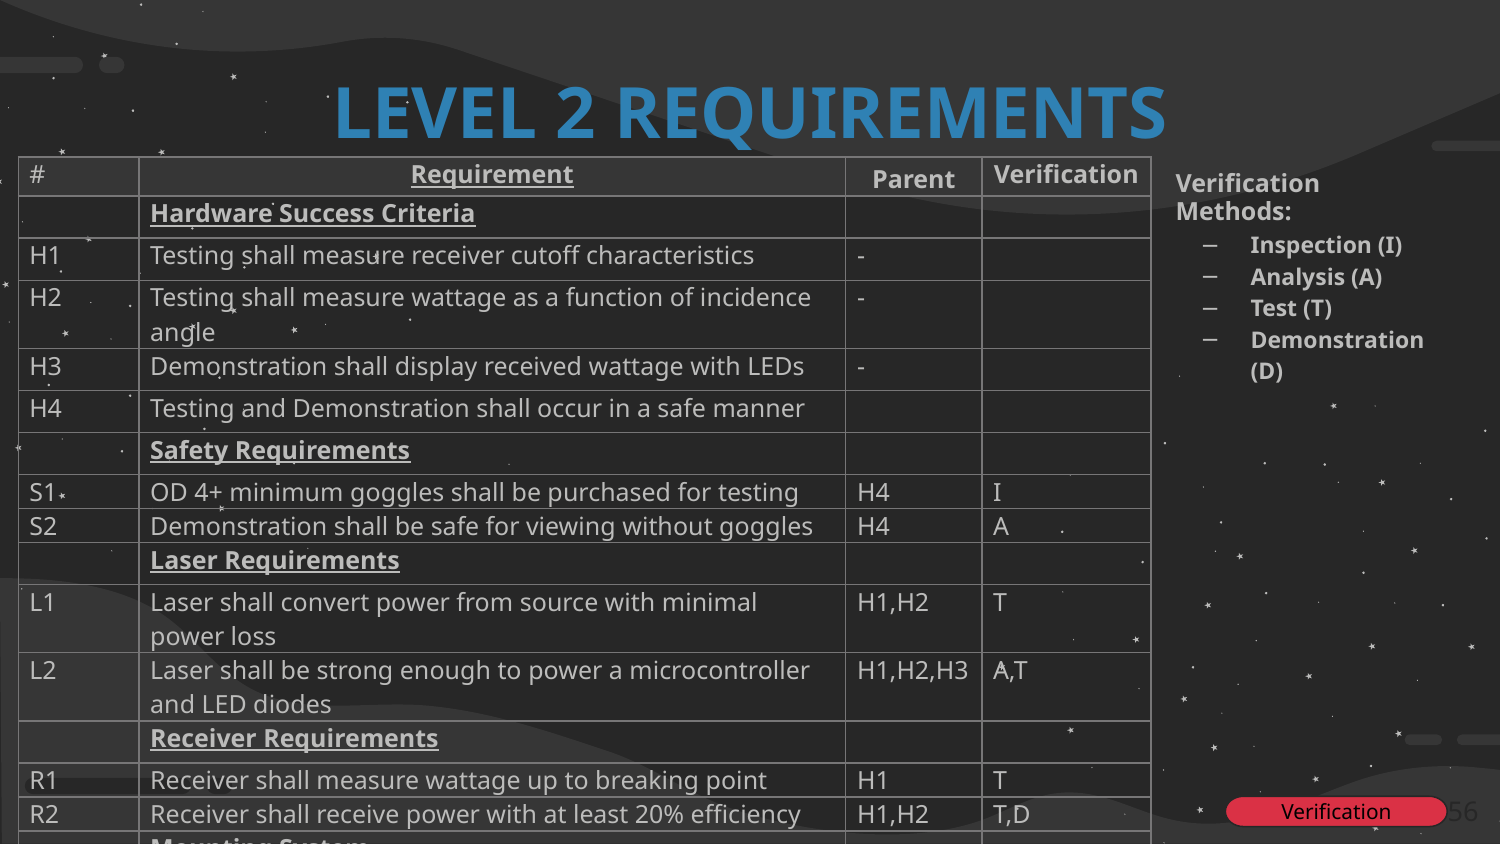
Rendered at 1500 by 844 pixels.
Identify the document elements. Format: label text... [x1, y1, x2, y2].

table_cell H1 [846, 764, 981, 796]
table_header Parent [846, 158, 981, 195]
table_cell [846, 722, 981, 762]
table_cell [983, 197, 1150, 237]
text_box Verification [1225, 796, 1448, 827]
table_cell R1 [19, 764, 138, 796]
table_cell [983, 832, 1150, 844]
table_cell S1 [19, 475, 138, 508]
table_cell [846, 197, 981, 237]
table_cell [19, 197, 138, 237]
table_cell H3 [19, 349, 138, 390]
table_cell [983, 433, 1150, 474]
table_cell [983, 281, 1150, 348]
table_cell A [983, 509, 1150, 542]
table_header Verification [983, 158, 1150, 195]
table_cell [983, 239, 1150, 280]
table_cell - [846, 281, 981, 348]
table_cell Receiver Requirements [140, 722, 845, 762]
table_cell Hardware Success Criteria [140, 197, 845, 237]
table_cell [983, 391, 1150, 432]
table_cell A,T [983, 653, 1150, 720]
table_cell [983, 349, 1150, 390]
table_cell T [983, 764, 1150, 796]
table_cell [19, 722, 138, 762]
table_cell H1,H2,H3 [846, 653, 981, 720]
table_cell Demonstration shall be safe for viewing without goggles [140, 509, 845, 542]
table_cell - [846, 239, 981, 280]
table_cell - [846, 349, 981, 390]
table_cell Laser shall be strong enough to power a microcontroller and LED diodes [140, 653, 845, 720]
table_cell Testing shall measure receiver cutoff characteristics [140, 239, 845, 280]
table_cell Receiver shall receive power with at least 20% efficiency [140, 798, 845, 830]
table_cell Mounting System [140, 832, 845, 844]
table_header Requirement [140, 158, 845, 195]
table_cell R2 [19, 798, 138, 830]
table_cell Laser Requirements [140, 543, 845, 584]
table_cell H4 [846, 475, 981, 508]
table_cell L2 [19, 653, 138, 720]
table_cell [983, 543, 1150, 584]
table_cell [983, 722, 1150, 762]
table_cell H4 [846, 509, 981, 542]
table_cell [19, 832, 138, 844]
table_cell [19, 543, 138, 584]
table_cell Testing shall measure wattage as a function of incidence angle [140, 281, 845, 348]
table_cell Receiver shall measure wattage up to breaking point [140, 764, 845, 796]
table_cell [846, 433, 981, 474]
table_cell S2 [19, 509, 138, 542]
table_cell [846, 543, 981, 584]
table_header # [19, 158, 138, 195]
slide_number ‹#› [1403, 779, 1494, 844]
table_cell I [983, 475, 1150, 508]
table_cell Safety Requirements [140, 433, 845, 474]
table_cell Testing and Demonstration shall occur in a safe manner [140, 391, 845, 432]
table_cell H1 [19, 239, 138, 280]
table_cell Laser shall convert power from source with minimal power loss [140, 585, 845, 652]
table_cell T [983, 585, 1150, 652]
table_cell H1,H2 [846, 798, 981, 830]
table_cell L1 [19, 585, 138, 652]
table_cell OD 4+ minimum goggles shall be purchased for testing [140, 475, 845, 508]
table_cell [846, 391, 981, 432]
table_cell Demonstration shall display received wattage with LEDs [140, 349, 845, 390]
table_cell H4 [19, 391, 138, 432]
table_cell [846, 832, 981, 844]
table_cell T,D [983, 798, 1150, 830]
table_cell H1,H2 [846, 585, 981, 652]
title LEVEL 2 REQUIREMENTS [124, 63, 1376, 157]
table_cell [19, 433, 138, 474]
text_box Verification Methods: Inspection (I) Analysis (A) Test (T) Demonstration (D) [1160, 154, 1461, 435]
table_cell H2 [19, 281, 138, 348]
